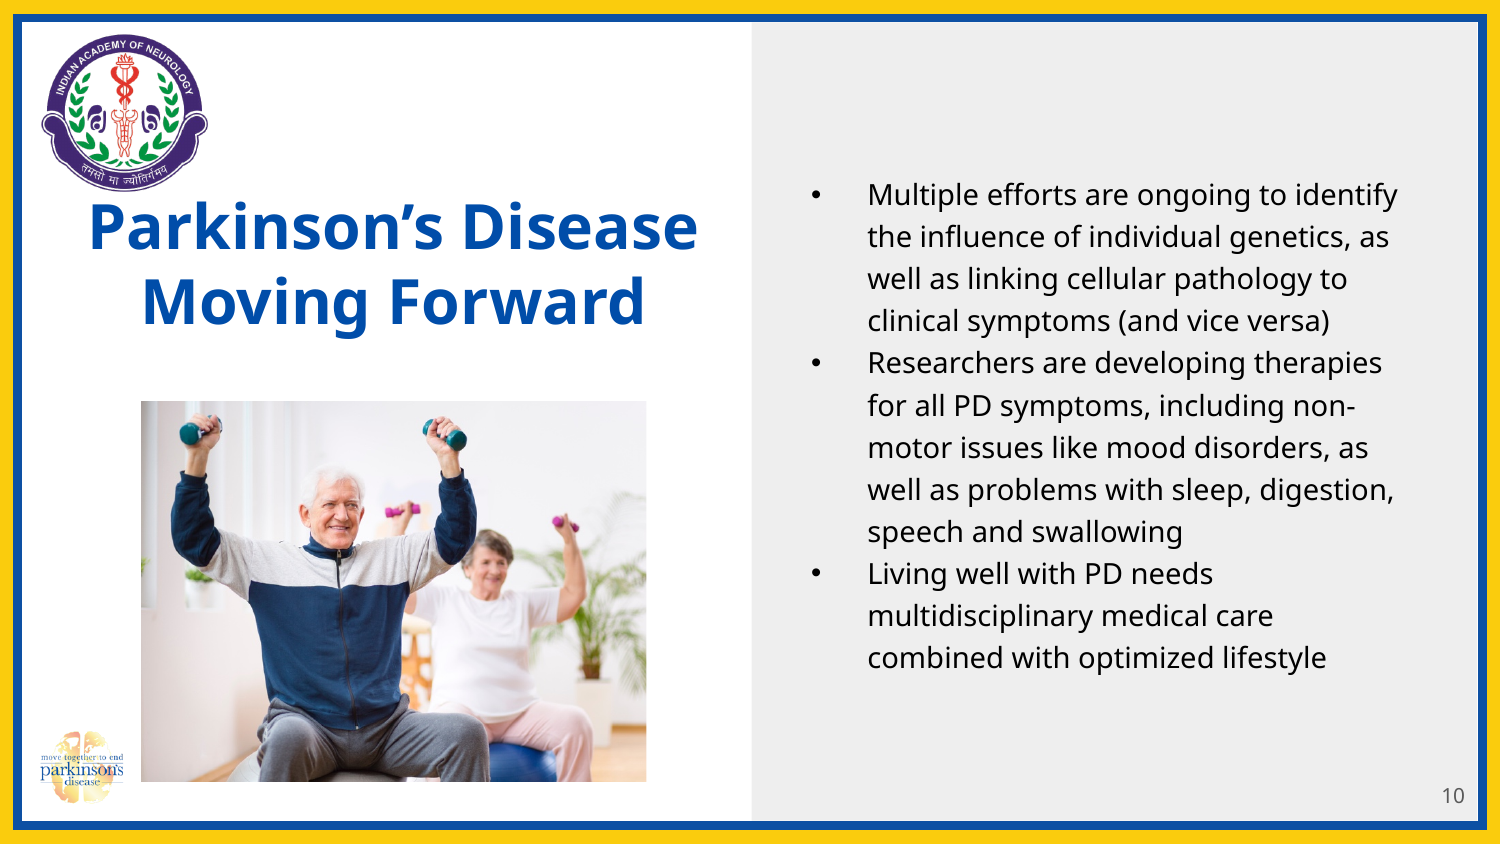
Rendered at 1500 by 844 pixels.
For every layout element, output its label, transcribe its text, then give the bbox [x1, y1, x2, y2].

picture [41, 34, 209, 192]
list Multiple efforts are ongoing to identify the influence of individual genetics, as well as linking cellular pathology to clinical symptoms (and vice versa) Researchers are developing therapies for all PD symptoms, including non-motor issues like mood disorders, as well as problems with sleep, digestion, speech and swallowing Living well with PD needs multidisciplinary medical care combined with optimized lifestyle [777, 118, 1432, 725]
slide_number 10 [1389, 764, 1480, 830]
picture [140, 401, 647, 782]
title Parkinson’s Disease Moving Forward [49, 140, 739, 384]
picture [36, 729, 127, 807]
